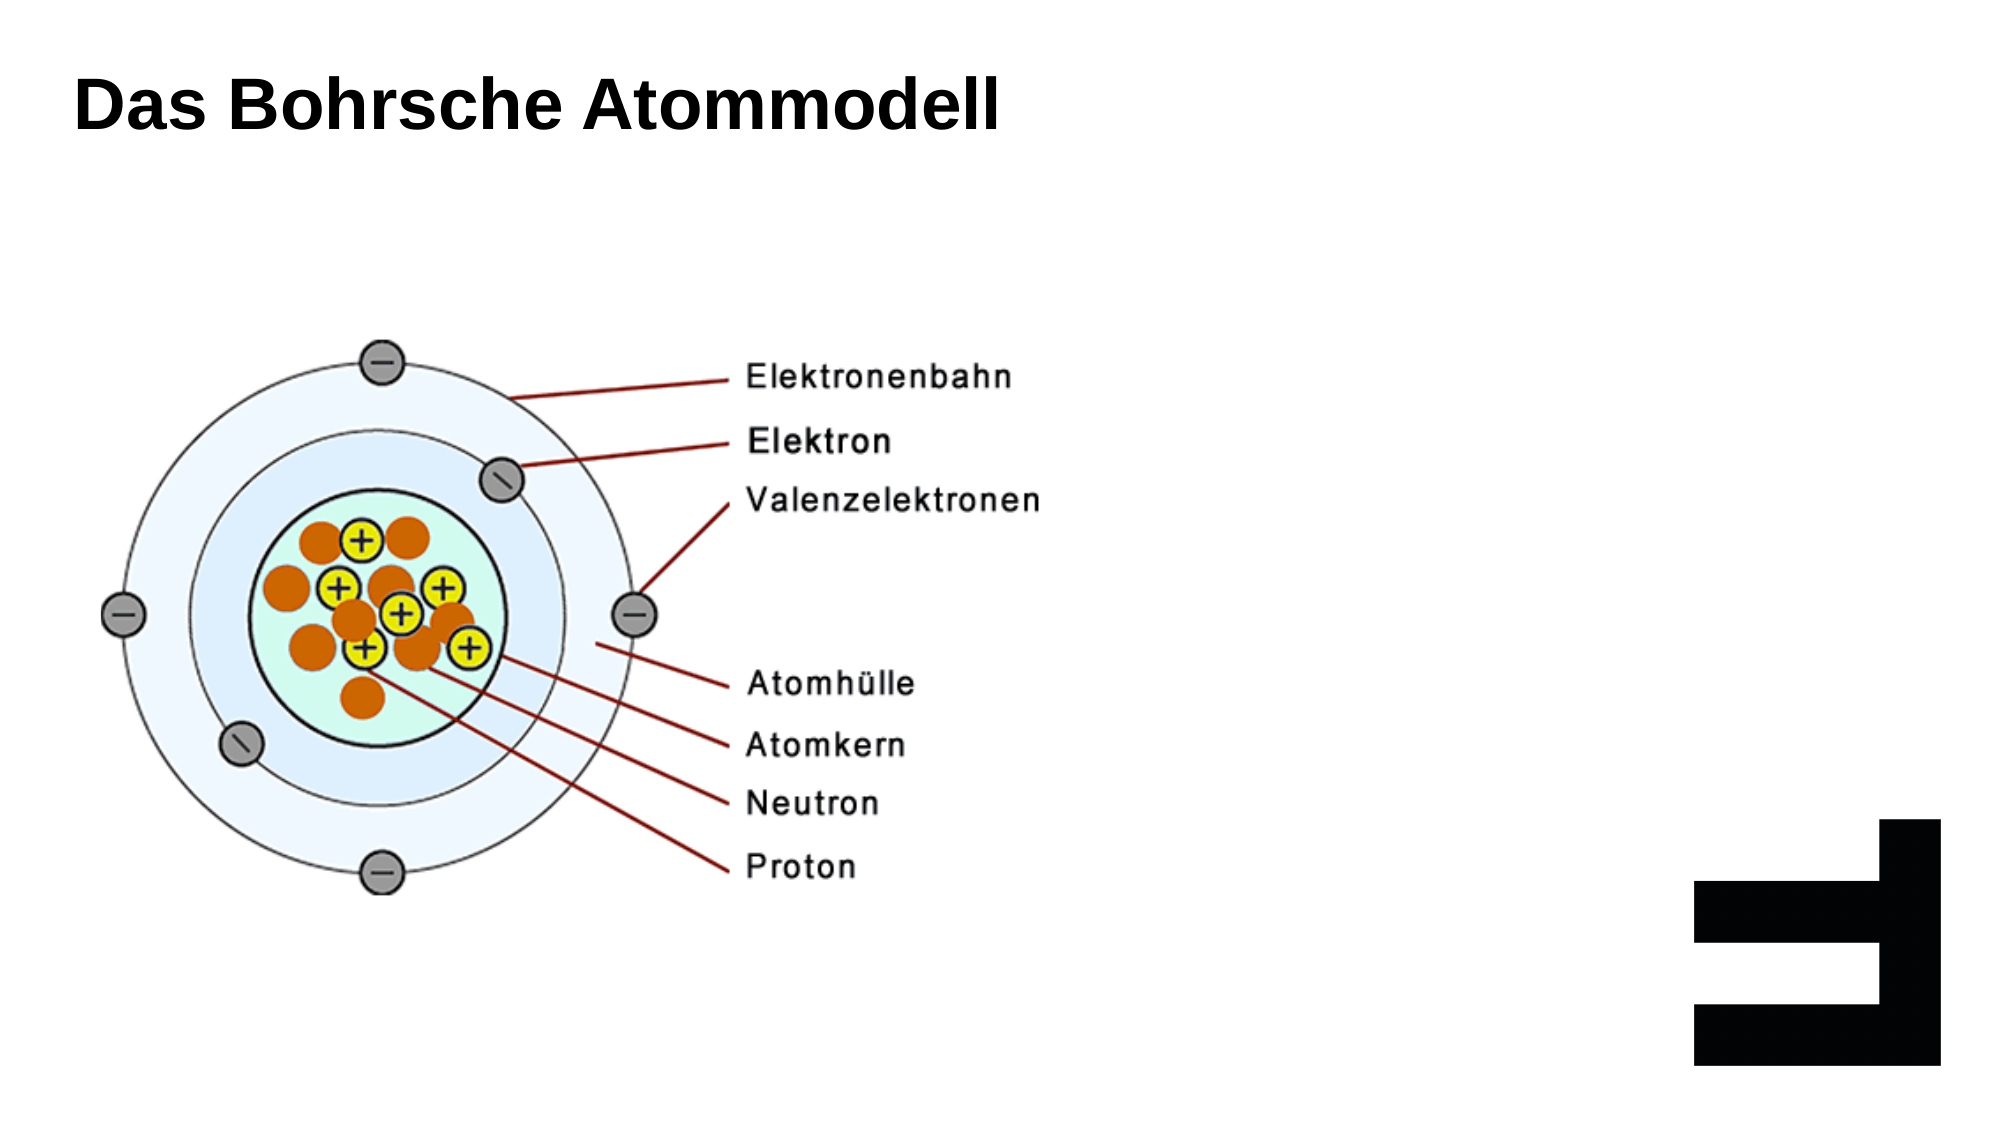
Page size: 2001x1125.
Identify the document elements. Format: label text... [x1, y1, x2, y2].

picture [1694, 819, 1941, 1066]
picture [100, 323, 1319, 918]
list Das Bohrsche Atommodell [59, 59, 1048, 213]
